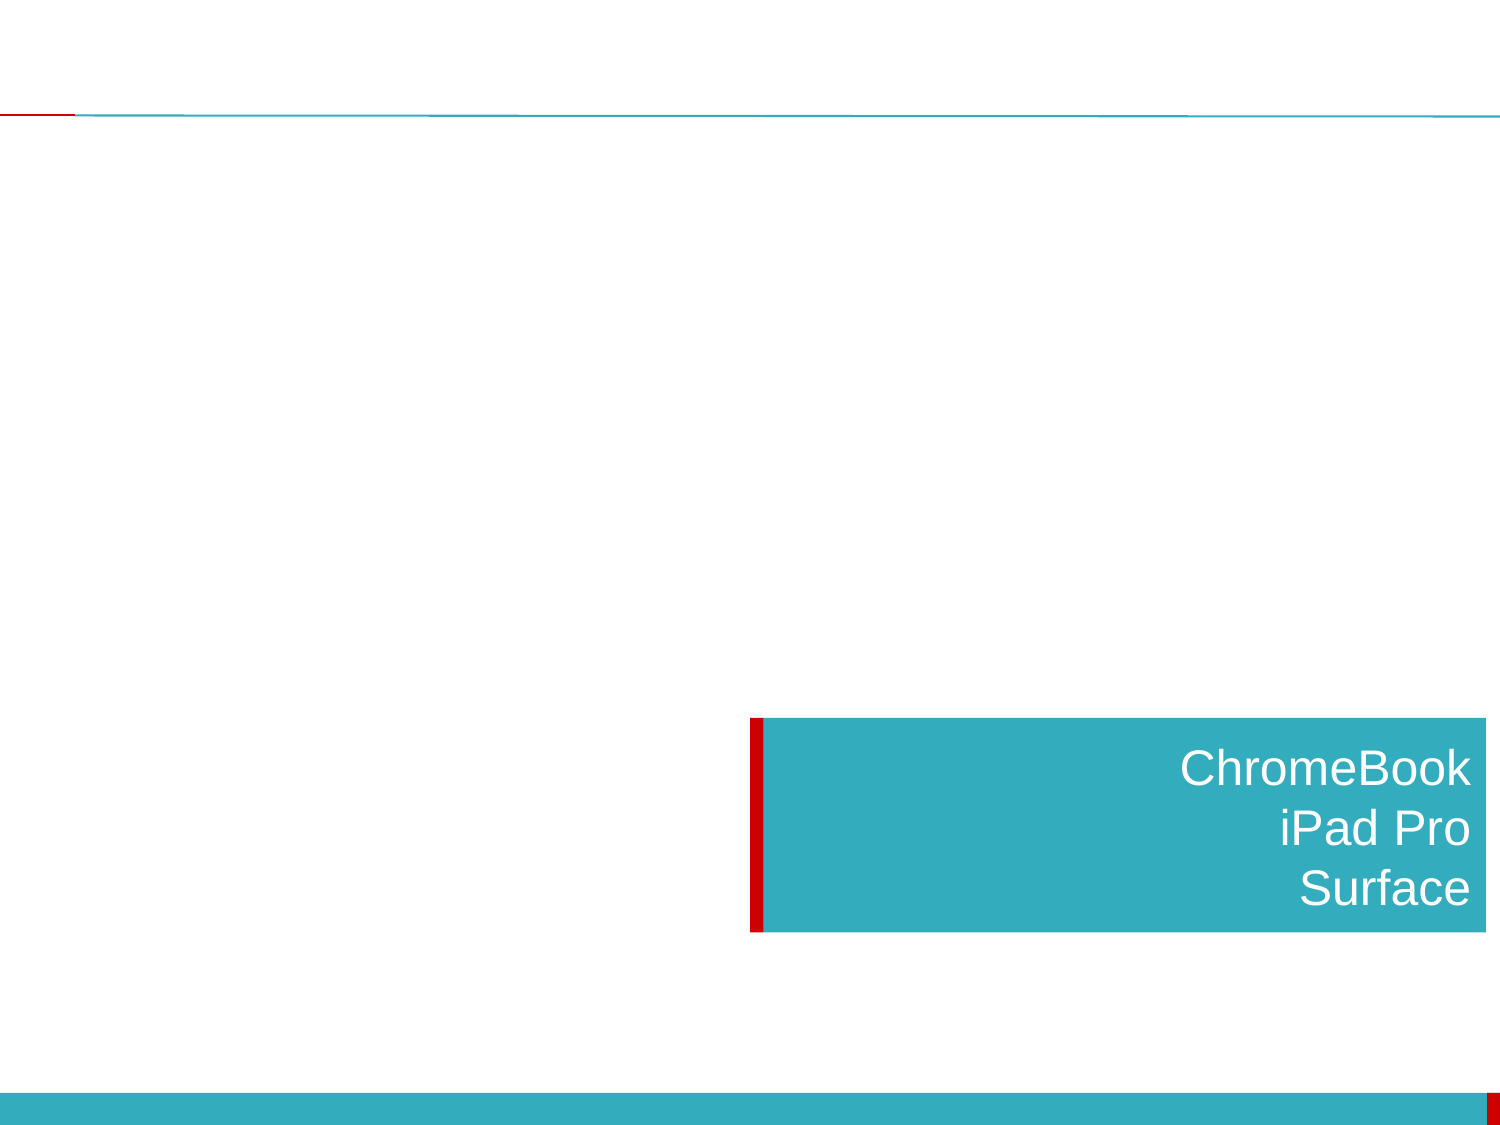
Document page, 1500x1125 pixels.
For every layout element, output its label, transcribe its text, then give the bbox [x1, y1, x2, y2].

text_box ChromeBook iPad Pro Surface [766, 716, 1488, 934]
text_box [748, 716, 766, 934]
